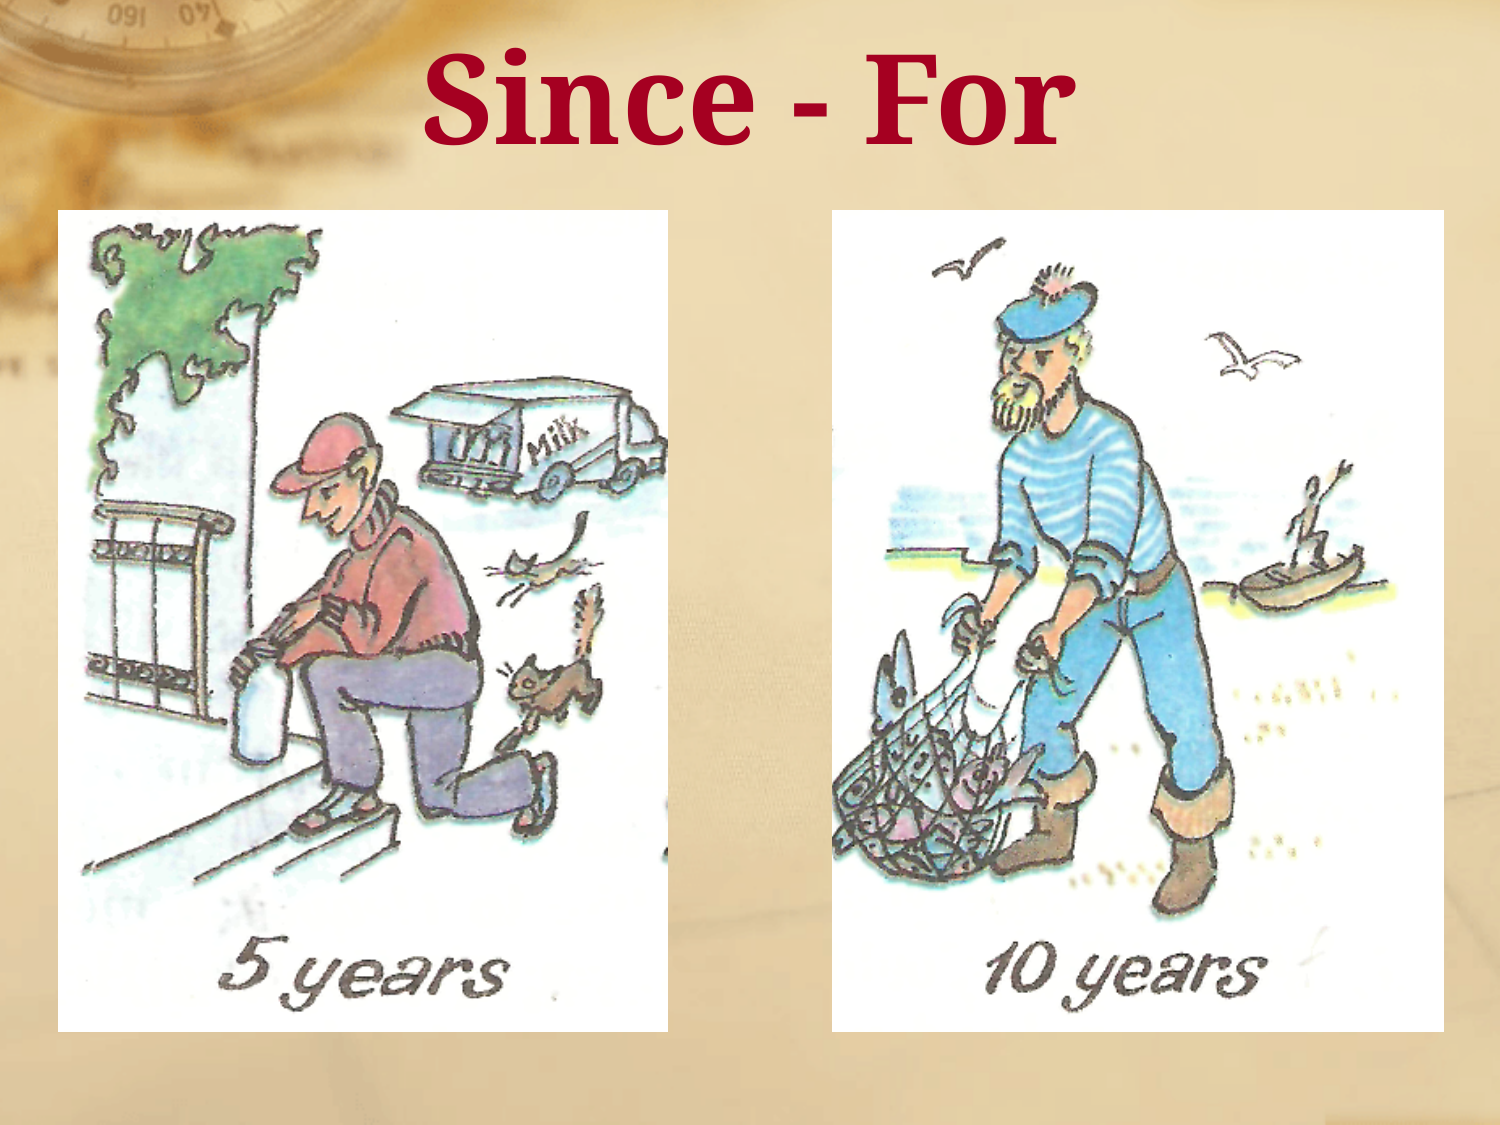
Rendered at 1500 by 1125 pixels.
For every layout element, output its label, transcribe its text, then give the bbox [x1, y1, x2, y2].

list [58, 210, 669, 1032]
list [831, 210, 1444, 1032]
title Since - For [74, 44, 1426, 177]
picture [0, 0, 1500, 1125]
